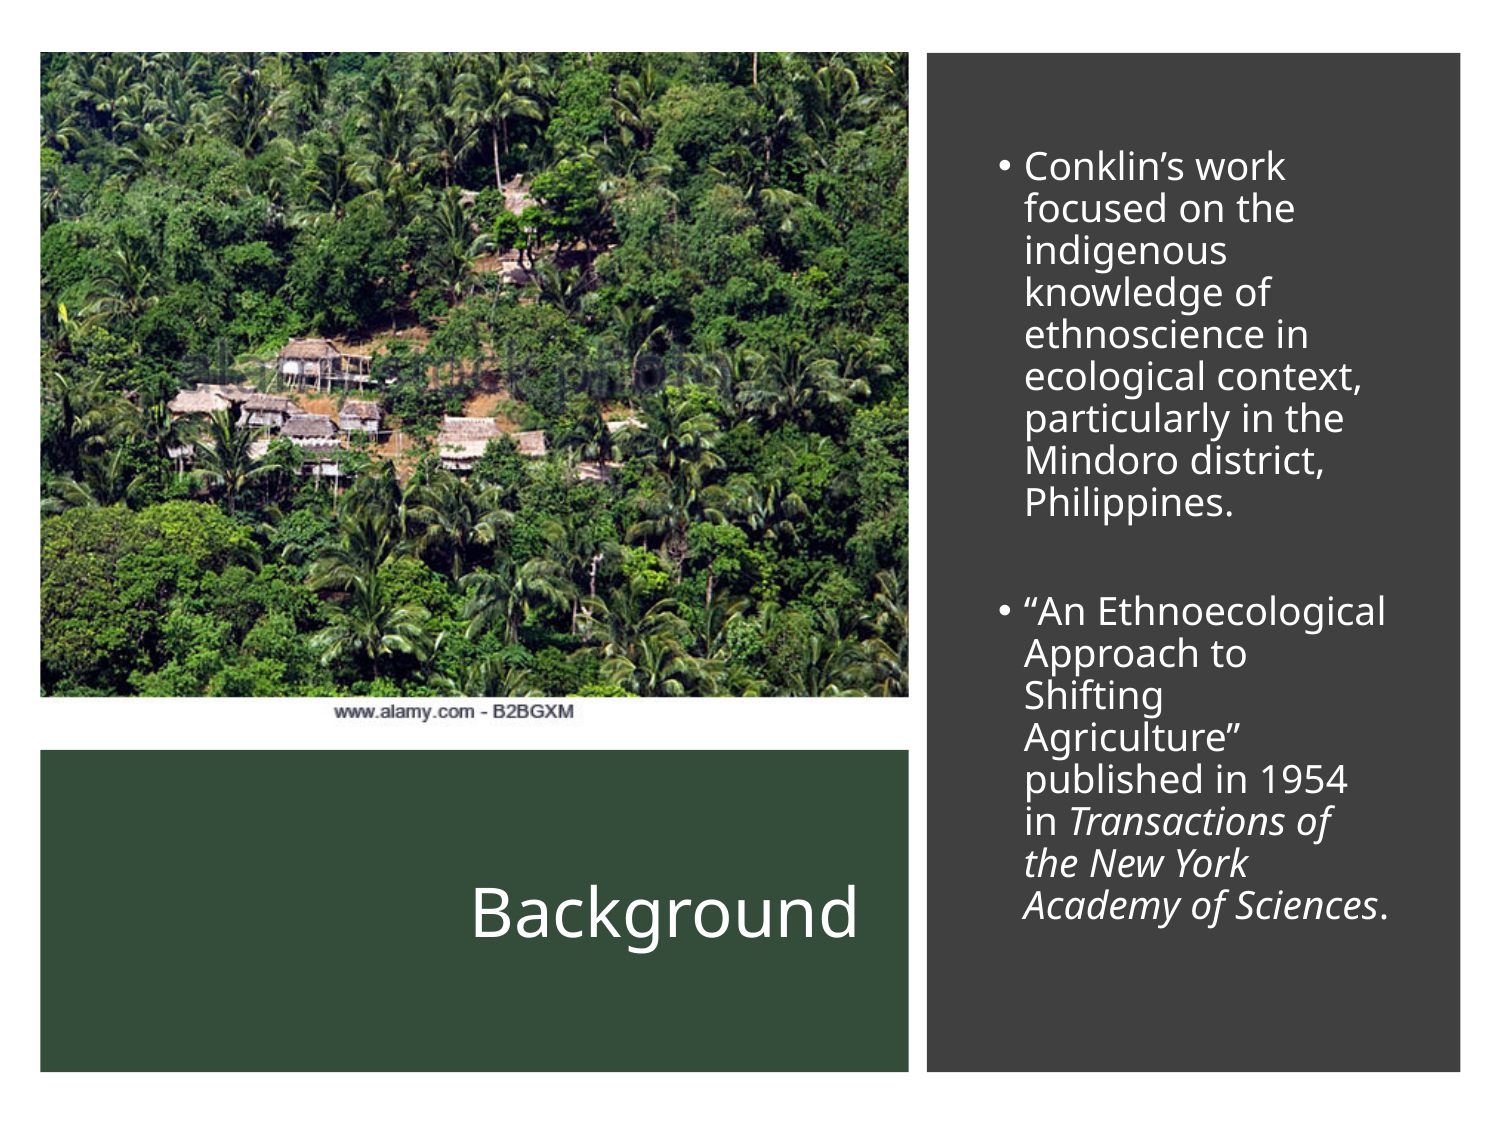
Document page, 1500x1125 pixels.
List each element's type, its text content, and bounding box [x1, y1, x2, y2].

text_box [39, 749, 910, 1073]
title Background [64, 782, 876, 1049]
picture [40, 52, 909, 727]
list Conklin’s work focused on the indigenous knowledge of ethnoscience in ecological context, particularly in the Mindoro district, Philippines. “An Ethnoecological Approach to Shifting Agriculture” published in 1954 in Transactions of the New York Academy of Sciences. [983, 139, 1405, 986]
text_box [926, 52, 1461, 1073]
